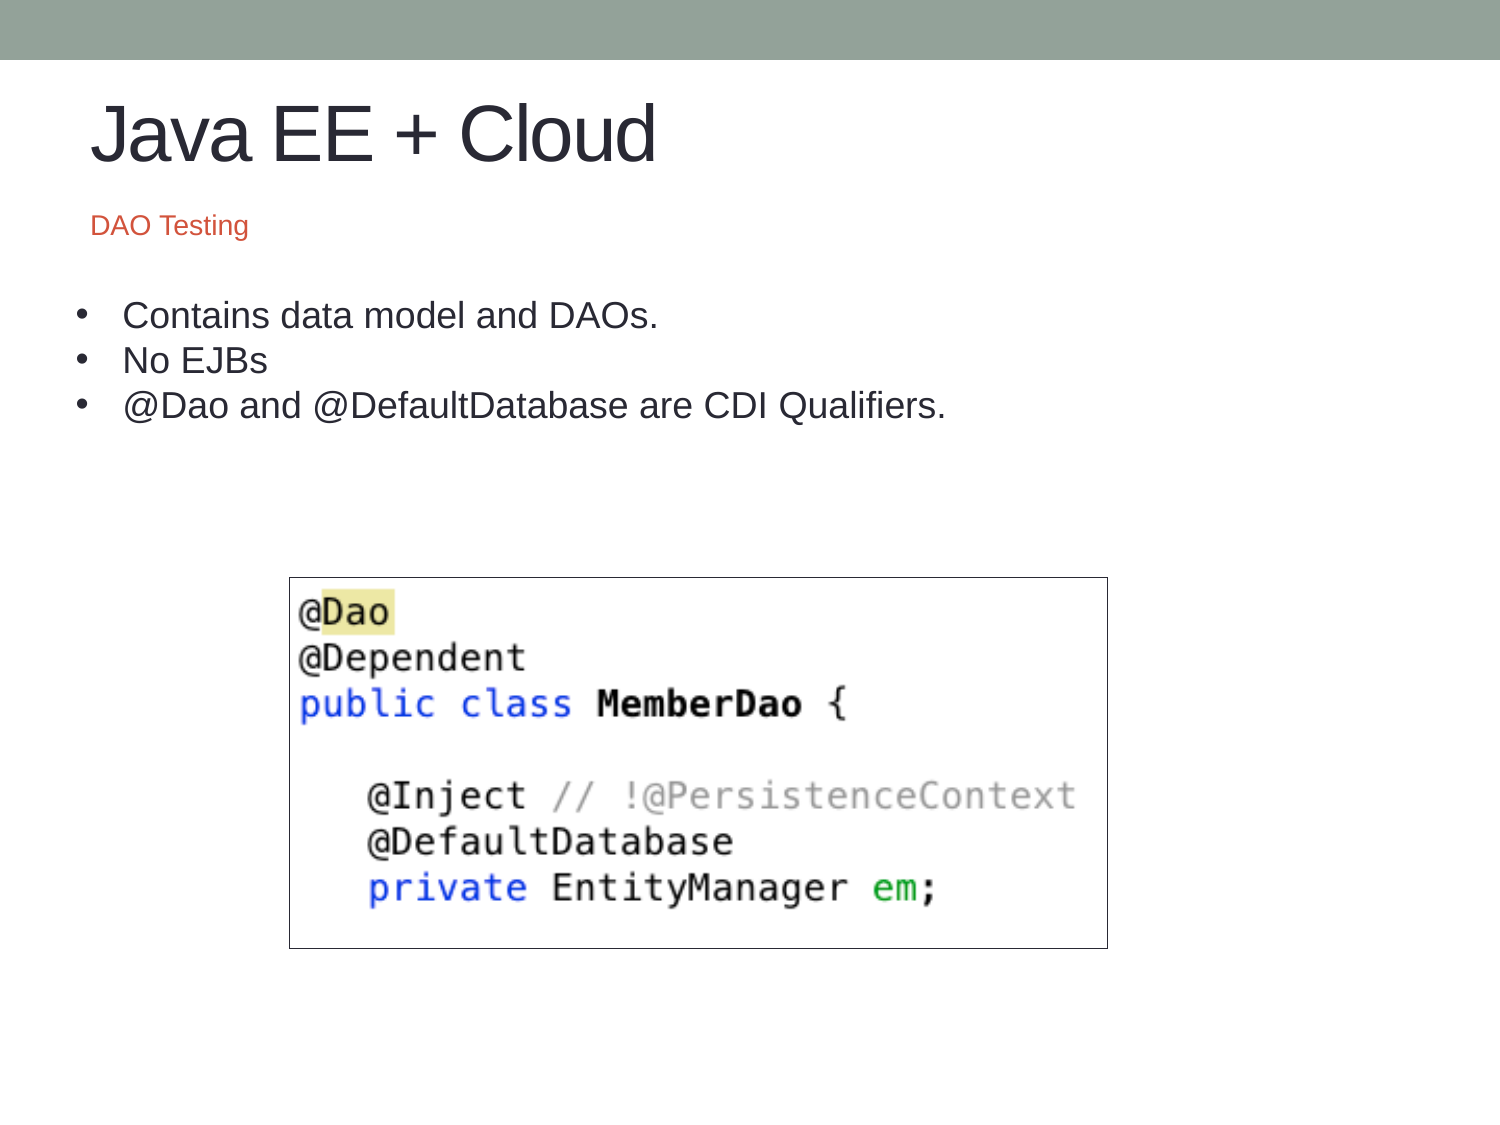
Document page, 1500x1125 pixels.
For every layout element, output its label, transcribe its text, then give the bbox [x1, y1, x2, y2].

list DAO Testing [75, 199, 1425, 249]
text_box Contains data model and DAOs. No EJBs @Dao and @DefaultDatabase are CDI Qualifiers. [60, 283, 1127, 578]
title Java EE + Cloud [75, 73, 1425, 186]
picture [288, 577, 1108, 949]
